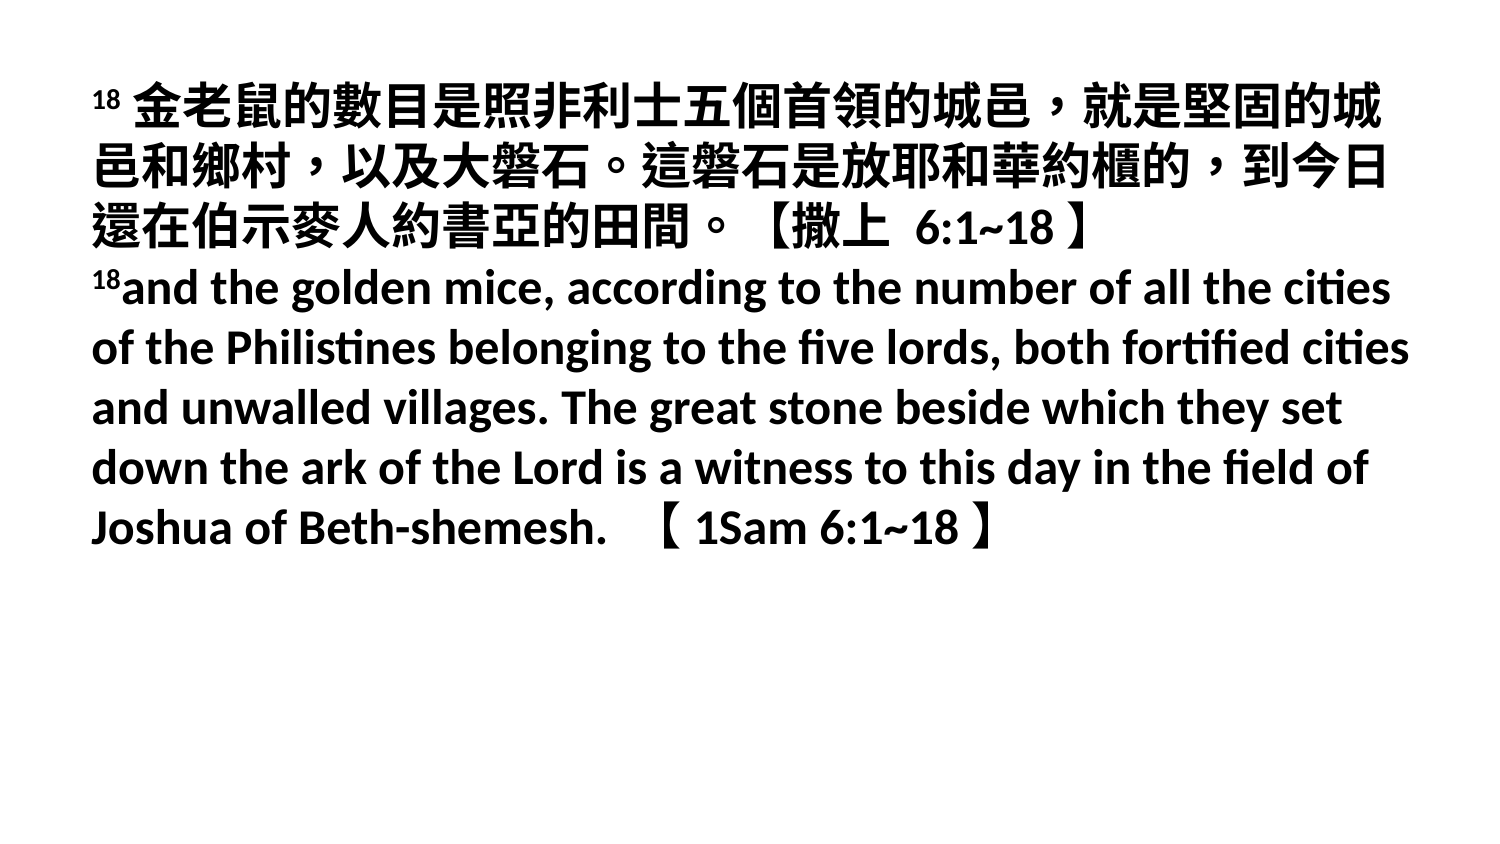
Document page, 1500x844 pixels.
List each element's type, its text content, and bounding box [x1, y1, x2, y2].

text_box 18金老鼠的數目是照非利士五個首領的城邑，就是堅固的城邑和鄉村，以及大磐石。這磐石是放耶和華約櫃的，到今日還在伯示麥人約書亞的田間。【撒上 6:1~18】 18and the golden mice, according to the number of all the cities of the Philistines belonging to the five lords, both fortified cities and unwalled villages. The great stone beside which they set down the ark of the Lord is a witness to this day in the field of Joshua of Beth-shemesh. 【1Sam 6:1~18】 [76, 67, 1447, 563]
